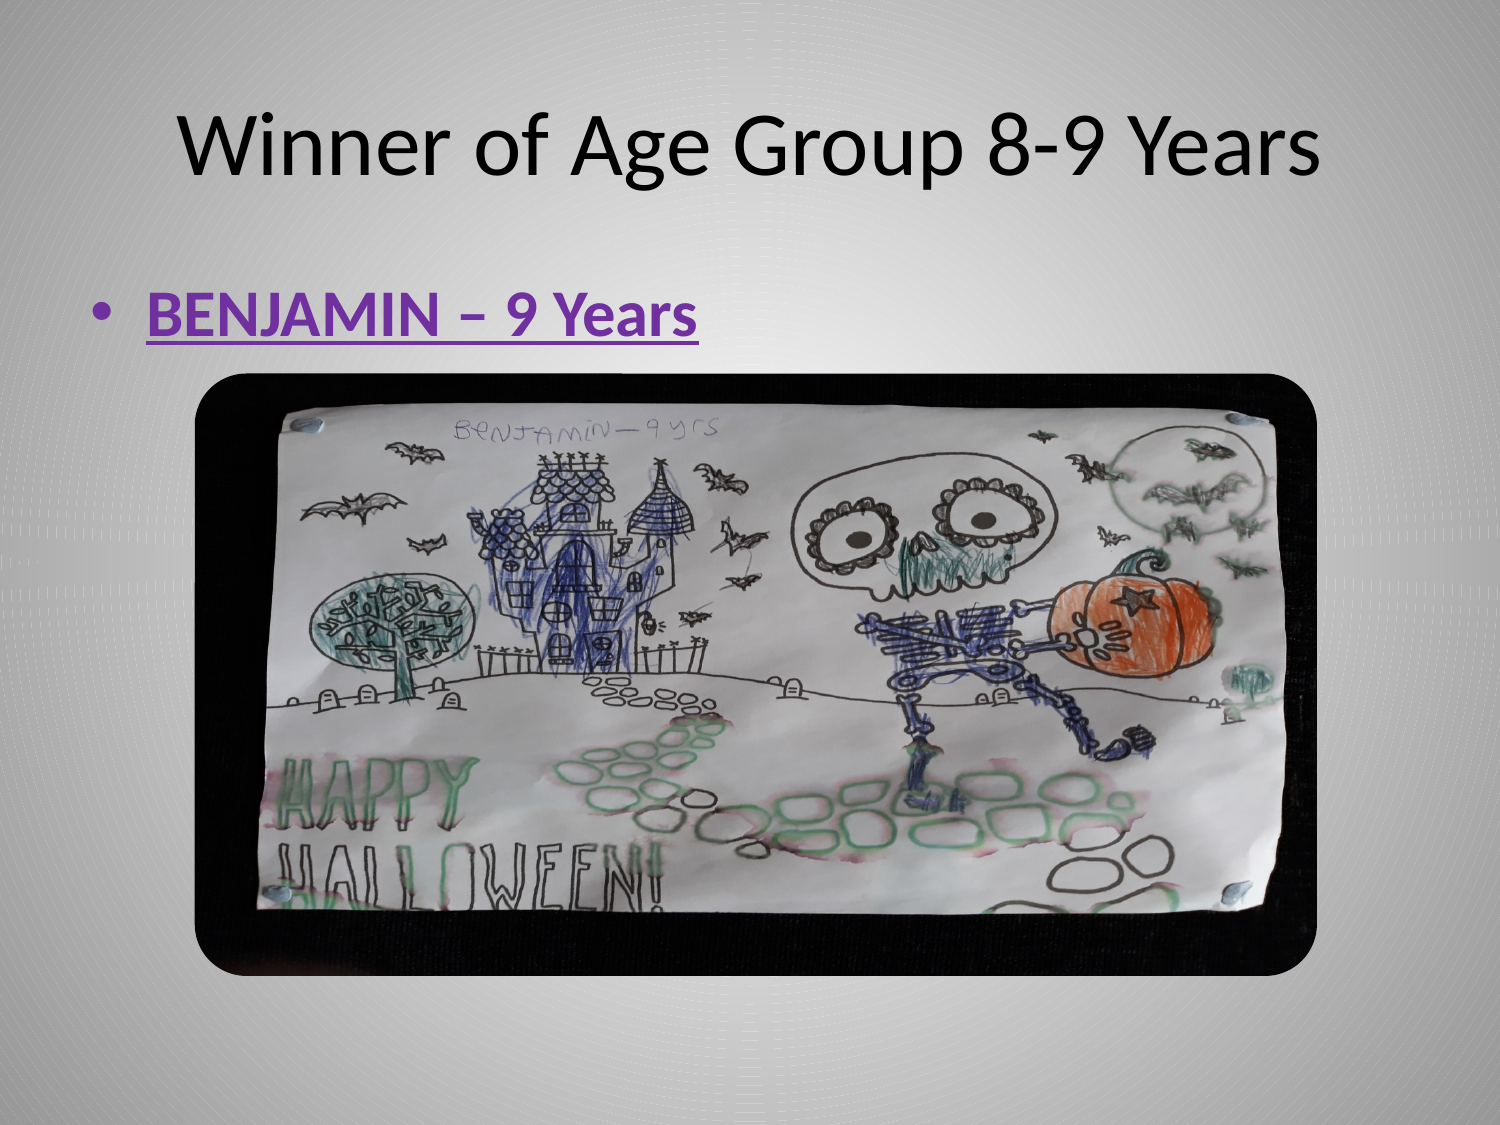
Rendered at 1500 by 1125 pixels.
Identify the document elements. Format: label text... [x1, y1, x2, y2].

title Winner of Age Group 8-9 Years [75, 45, 1425, 233]
list BENJAMIN – 9 Years [75, 262, 1425, 1005]
picture [194, 373, 1318, 977]
